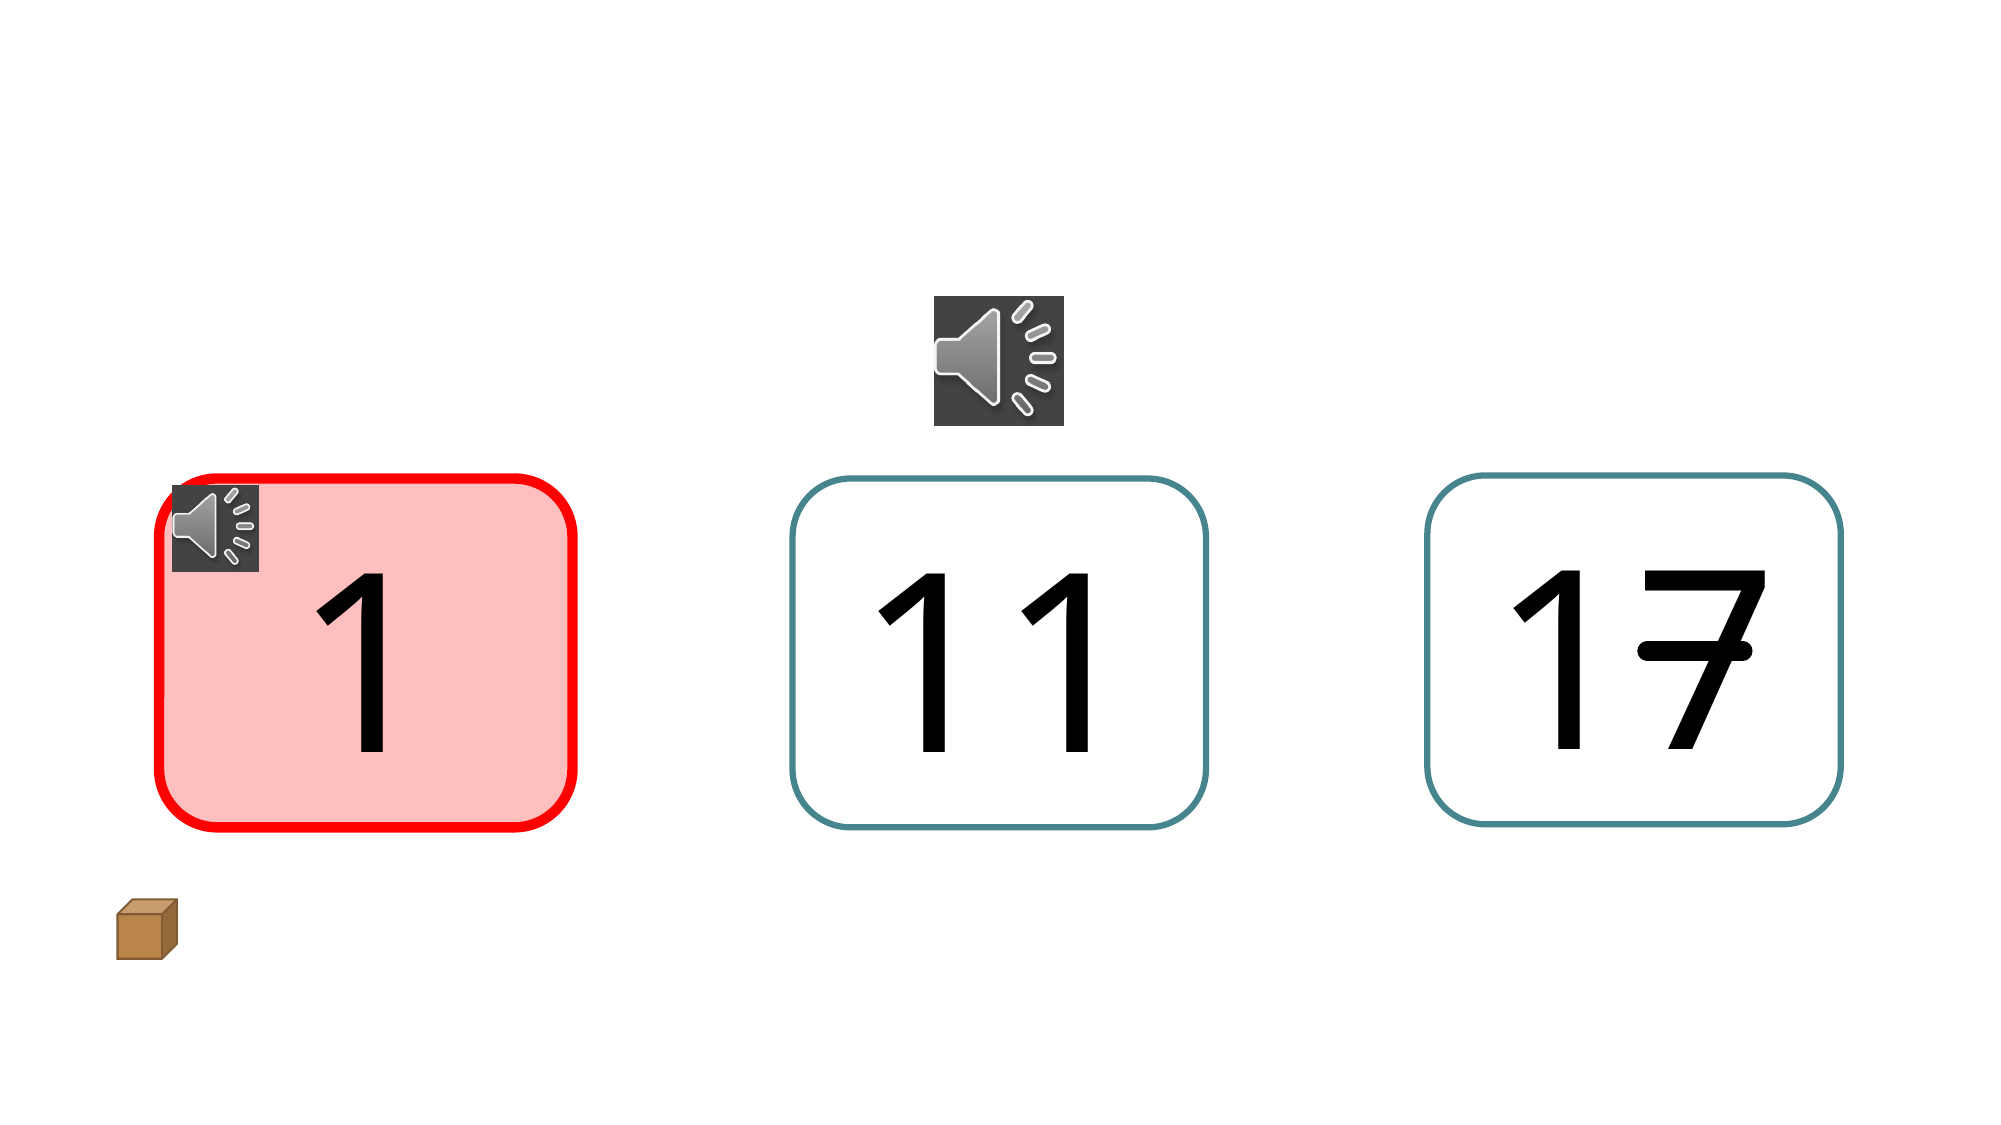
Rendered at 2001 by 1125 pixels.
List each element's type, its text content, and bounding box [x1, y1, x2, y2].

picture [932, 295, 1065, 427]
text_box 1 [158, 477, 574, 829]
picture [171, 484, 260, 573]
text_box [116, 898, 178, 960]
text_box 17 [1427, 475, 1841, 825]
text_box 11 [792, 478, 1206, 828]
text_box 14 [122, 901, 172, 913]
